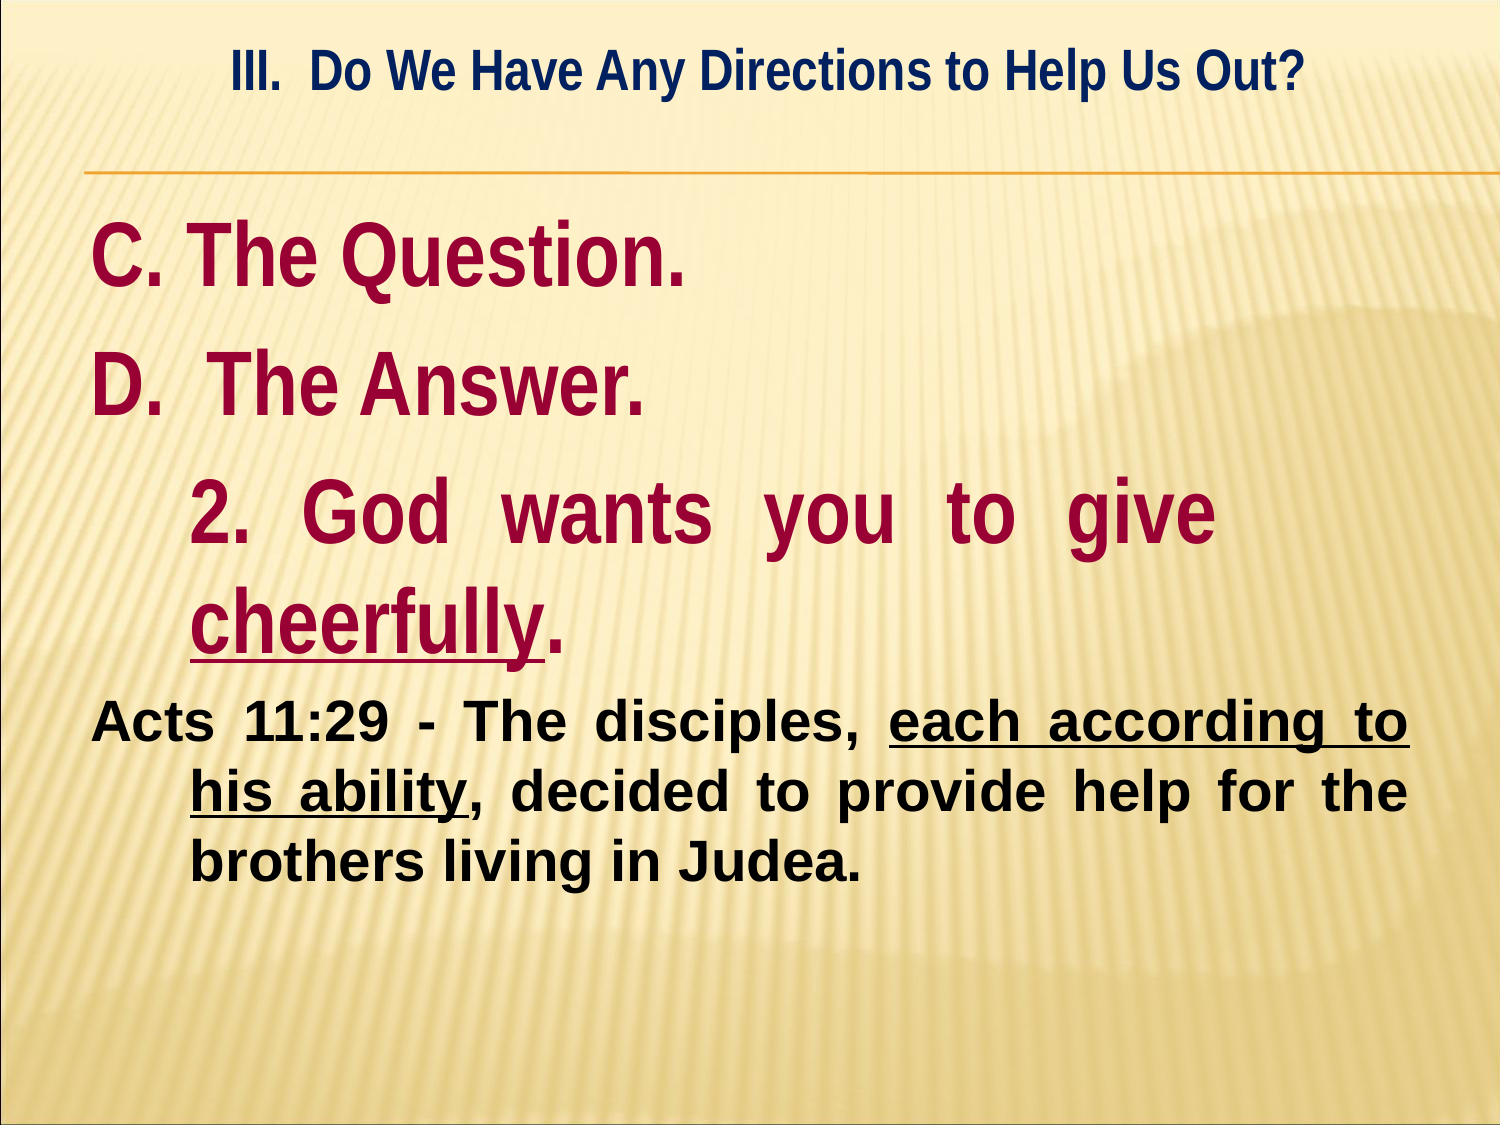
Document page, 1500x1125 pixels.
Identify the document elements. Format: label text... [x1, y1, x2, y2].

text_box III. Do We Have Any Directions to Help Us Out? [124, 24, 1413, 110]
picture [0, 0, 1500, 1125]
list C. The Question. D. The Answer. 2. God wants you to give cheerfully. Acts 11:29 - The disciples, each according to his ability, decided to provide help for the brothers living in Judea. [75, 187, 1425, 1125]
